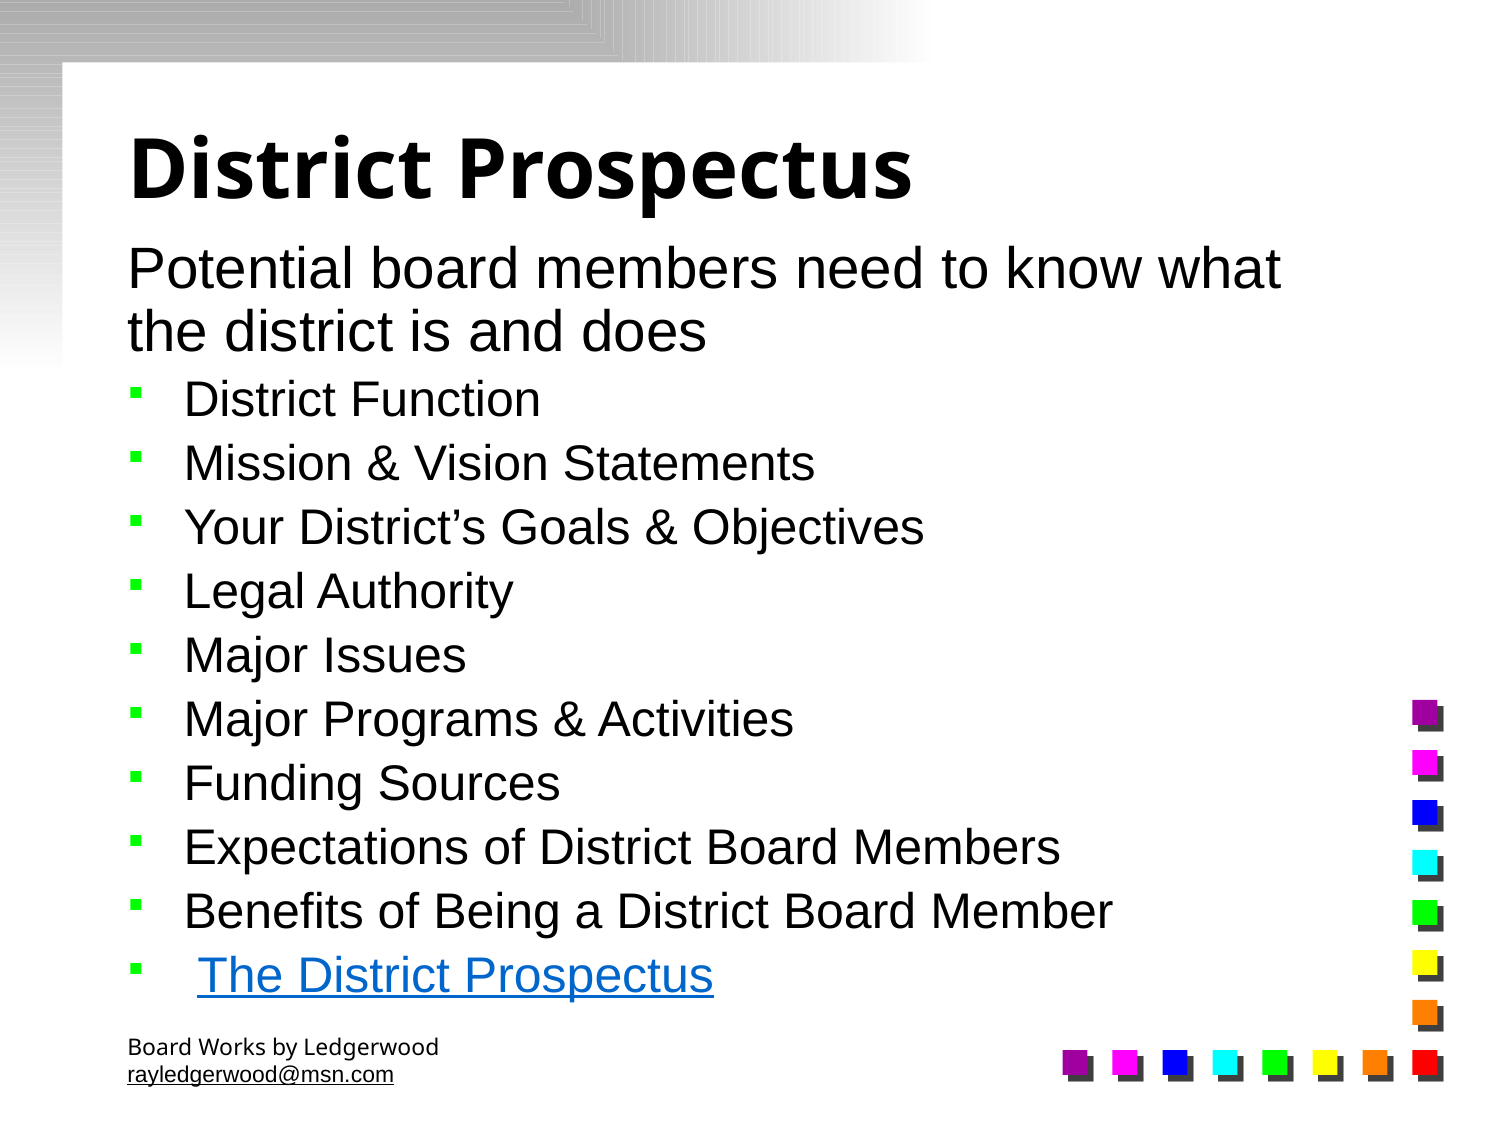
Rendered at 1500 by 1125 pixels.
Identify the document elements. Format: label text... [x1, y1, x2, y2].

title District Prospectus [112, 84, 1388, 223]
list Potential board members need to know what the district is and does District Function Mission & Vision Statements Your District’s Goals & Objectives Legal Authority Major Issues Major Programs & Activities Funding Sources Expectations of District Board Members Benefits of Being a District Board Member The District Prospectus [112, 230, 1388, 906]
